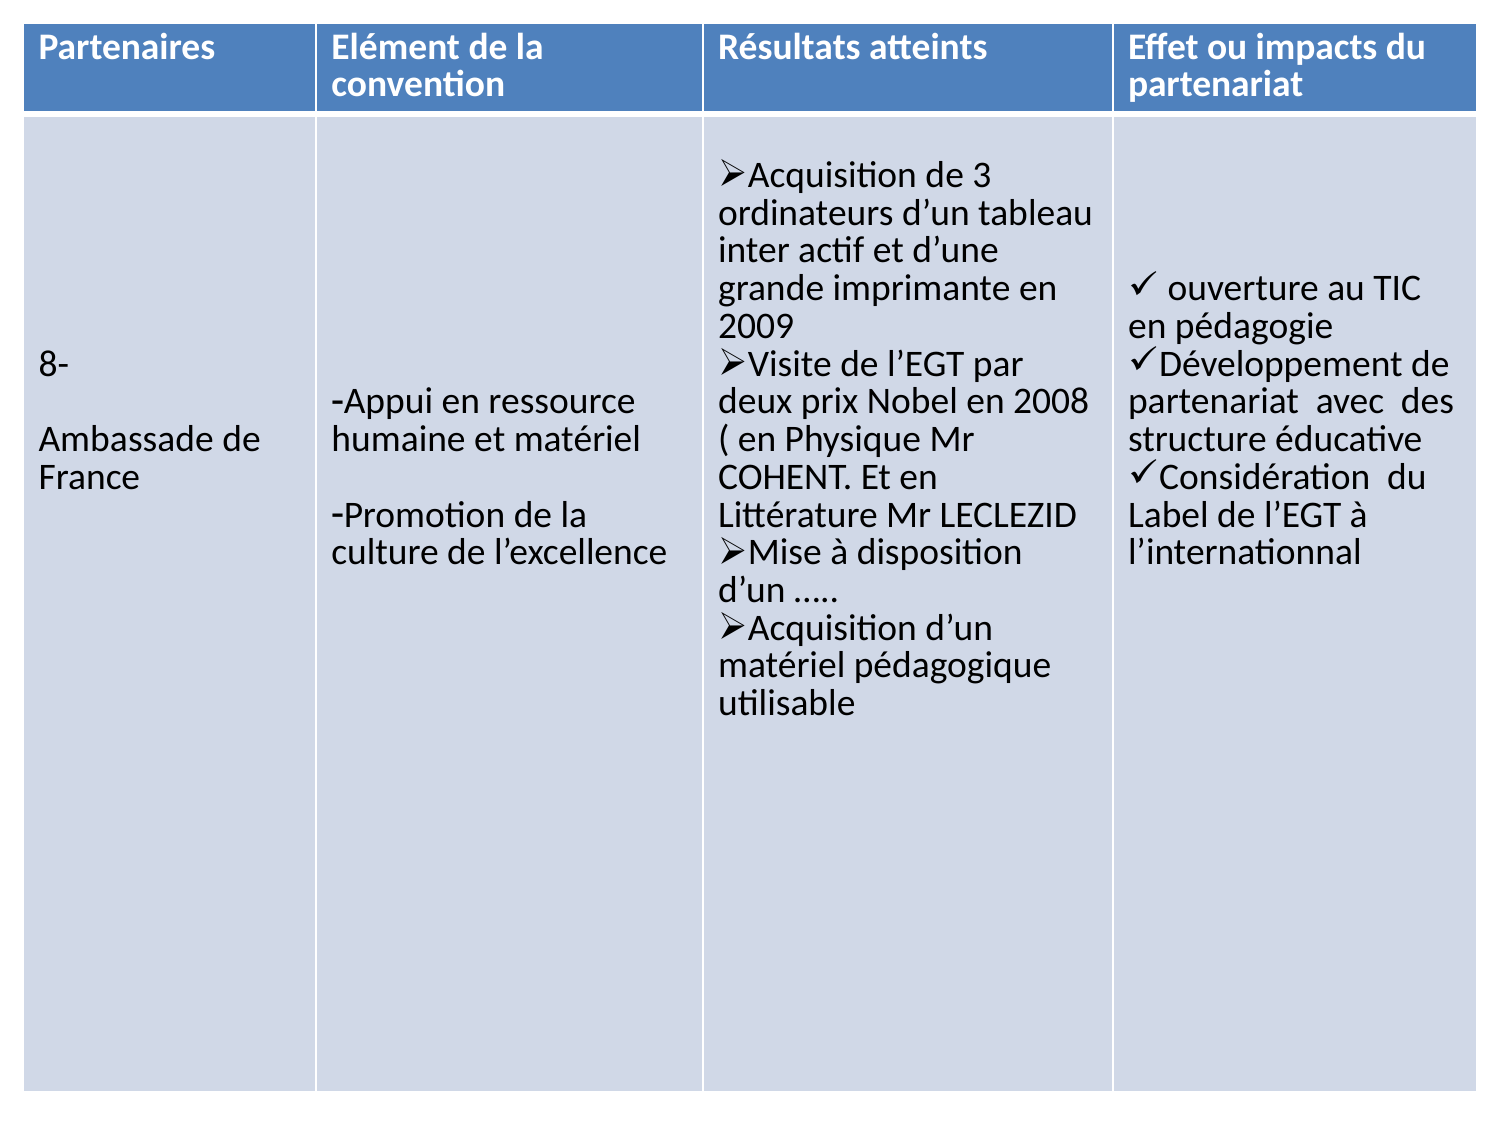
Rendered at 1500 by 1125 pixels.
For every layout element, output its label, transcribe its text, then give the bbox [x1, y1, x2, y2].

table_cell ouverture au TIC en pédagogie Développement de partenariat avec des structure éducative Considération du Label de l’EGT à l’internationnal [1114, 117, 1476, 1091]
table_header Résultats atteints [704, 24, 1112, 111]
table_header Elément de la convention [317, 24, 702, 111]
table_cell Acquisition de 3 ordinateurs d’un tableau inter actif et d’une grande imprimante en 2009 Visite de l’EGT par deux prix Nobel en 2008 ( en Physique Mr COHENT. Et en Littérature Mr LECLEZID Mise à disposition d’un ….. Acquisition d’un matériel pédagogique utilisable [704, 117, 1112, 1091]
table_header Partenaires [24, 24, 315, 111]
table_cell 8- Ambassade de France [24, 117, 315, 1091]
table_cell Appui en ressource humaine et matériel Promotion de la culture de l’excellence [317, 117, 702, 1091]
table_header Effet ou impacts du partenariat [1114, 24, 1476, 111]
